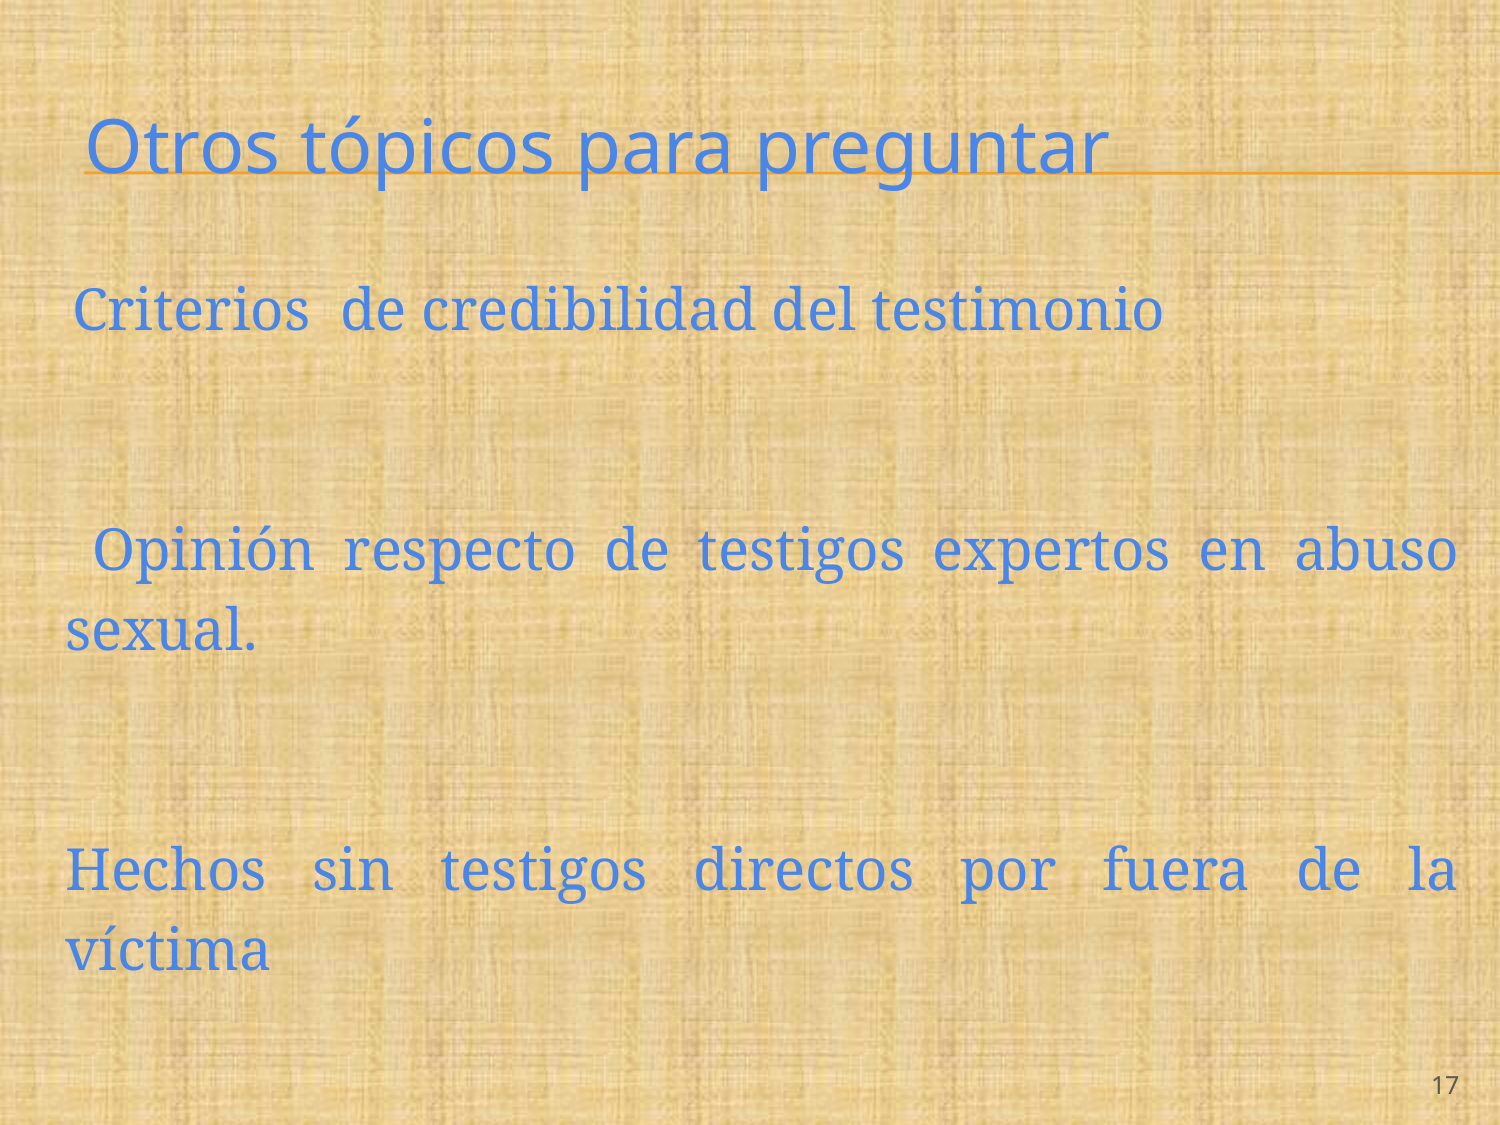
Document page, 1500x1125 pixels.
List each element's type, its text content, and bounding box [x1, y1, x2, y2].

list Criterios de credibilidad del testimonio Opinión respecto de testigos expertos en abuso sexual. Hechos sin testigos directos por fuera de la víctima [50, 254, 1475, 998]
picture [0, 0, 1500, 1125]
title Otros tópicos para preguntar [50, 75, 1475, 213]
slide_number ‹#› [1350, 1061, 1475, 1103]
